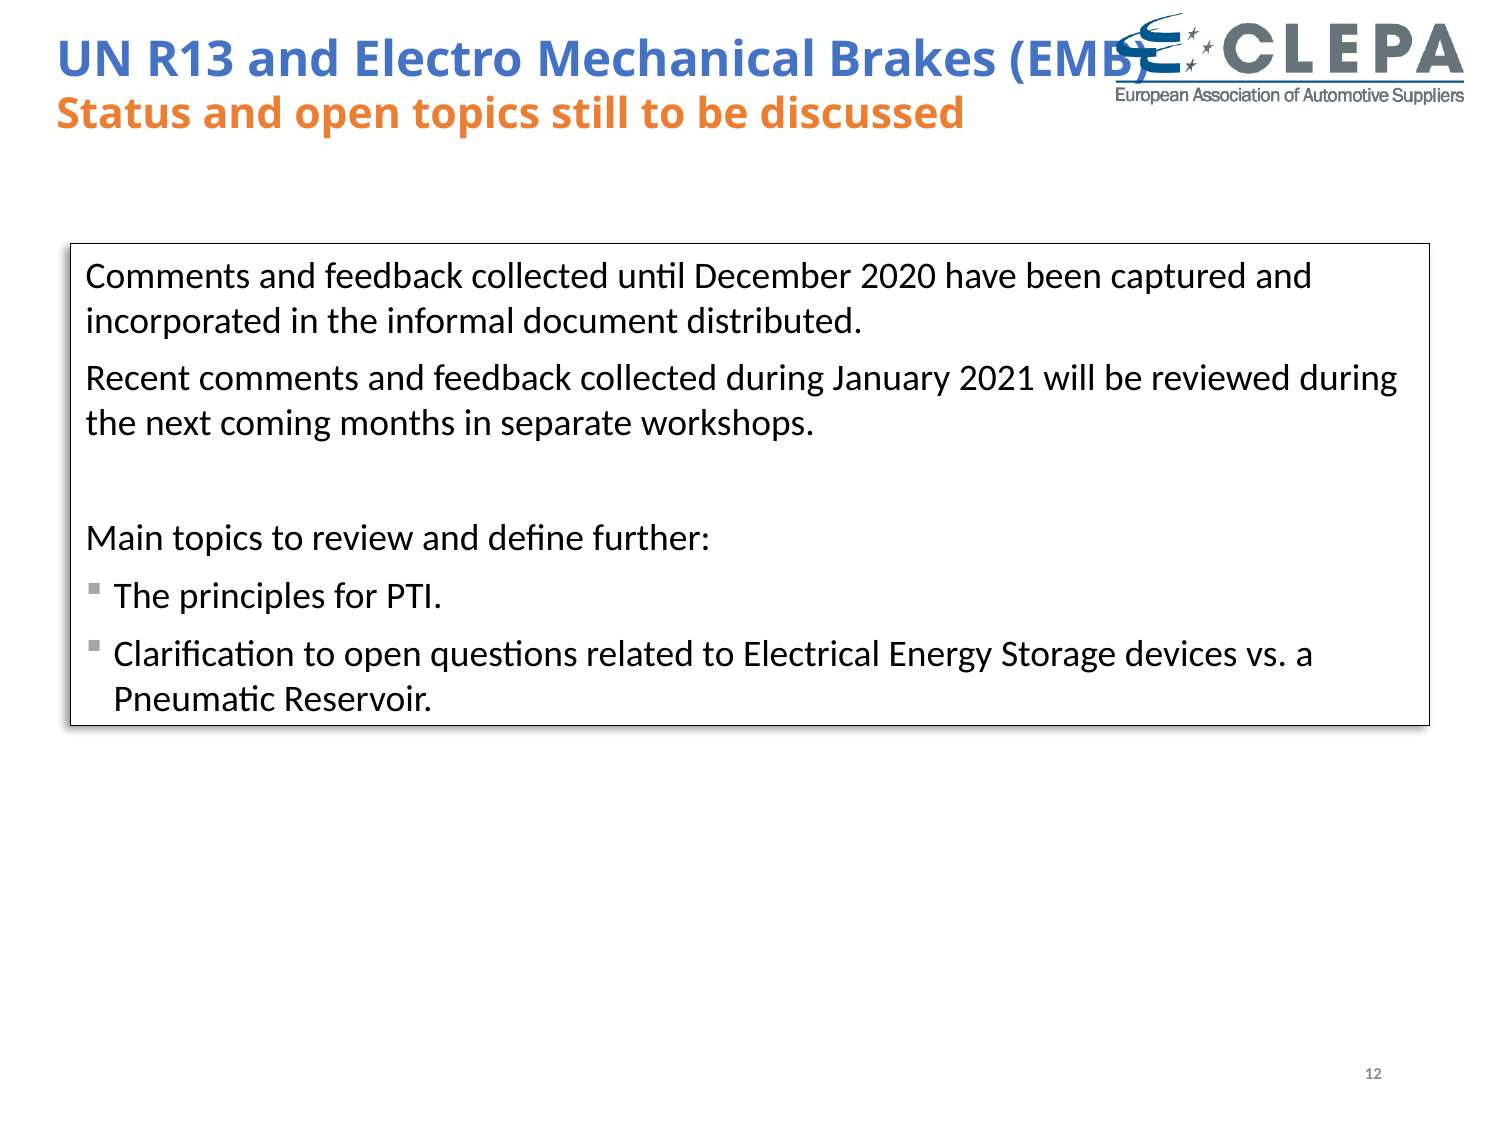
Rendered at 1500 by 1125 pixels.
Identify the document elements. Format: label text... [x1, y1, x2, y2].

picture [1116, 13, 1464, 105]
text_box Comments and feedback collected until December 2020 have been captured and incorporated in the informal document distributed. Recent comments and feedback collected during January 2021 will be reviewed during the next coming months in separate workshops. Main topics to review and define further: The principles for PTI. Clarification to open questions related to Electrical Energy Storage devices vs. a Pneumatic Reservoir. [70, 243, 1430, 726]
slide_number 12 [1059, 1042, 1397, 1103]
text_box UN R13 and Electro Mechanical Brakes (EMB) Status and open topics still to be discussed [41, 11, 1199, 153]
